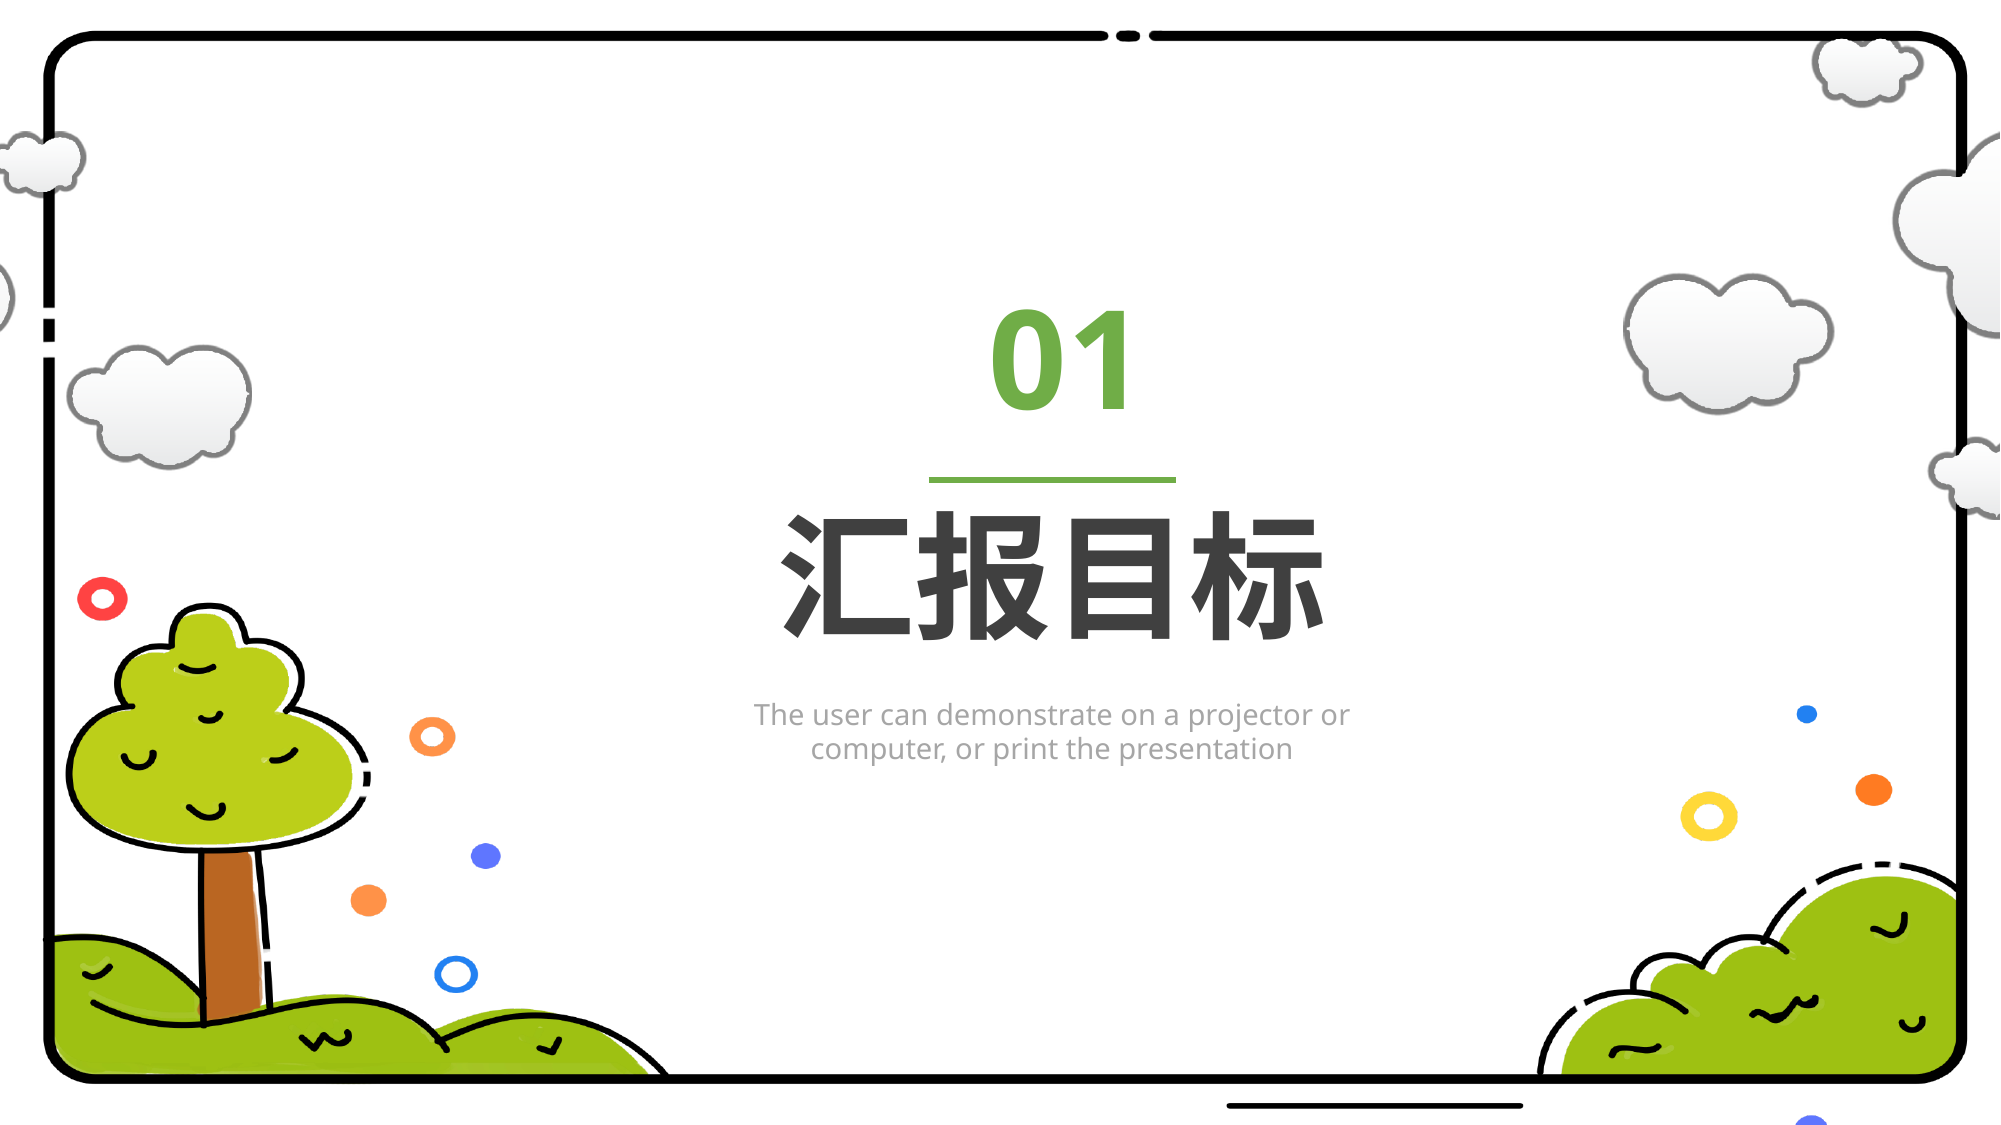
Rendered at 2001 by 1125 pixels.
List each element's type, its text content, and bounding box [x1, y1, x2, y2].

text_box The user can demonstrate on a projector or computer, or print the presentation [680, 688, 1425, 774]
text_box 汇报目标 [762, 483, 1343, 664]
picture [0, 0, 2000, 1125]
text_box 01 [973, 264, 1161, 445]
